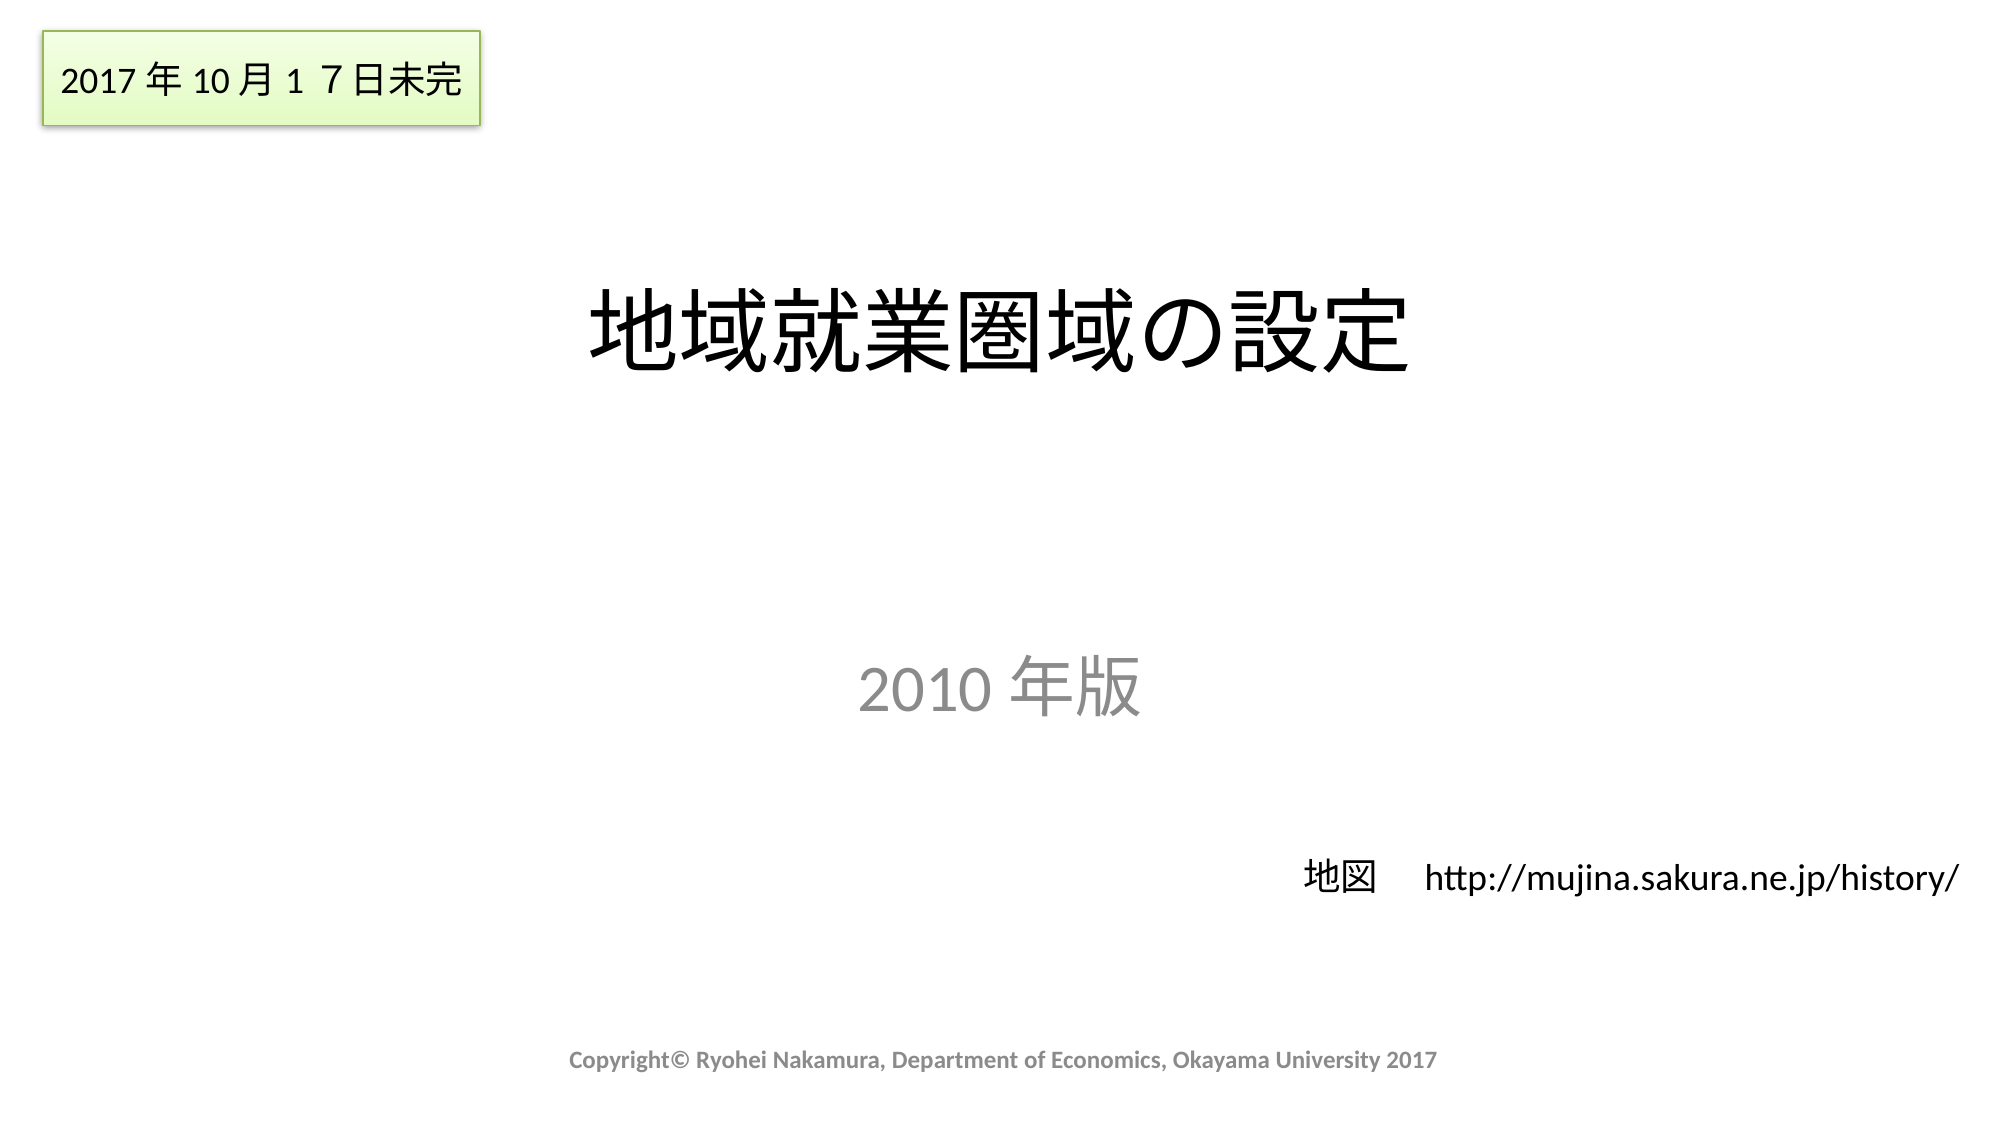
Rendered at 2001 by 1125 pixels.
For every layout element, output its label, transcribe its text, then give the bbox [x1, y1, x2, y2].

text_box 2017年10月1７日未完 [42, 30, 481, 126]
text_box Copyright© Ryohei Nakamura, Department of Economics, Okayama University 2017 [505, 1036, 1503, 1082]
title 地域就業圏域の設定 [150, 208, 1850, 450]
text_box 地図 http://mujina.sakura.ne.jp/history/ [1288, 845, 1975, 906]
subtitle 2010年版 [300, 637, 1700, 846]
